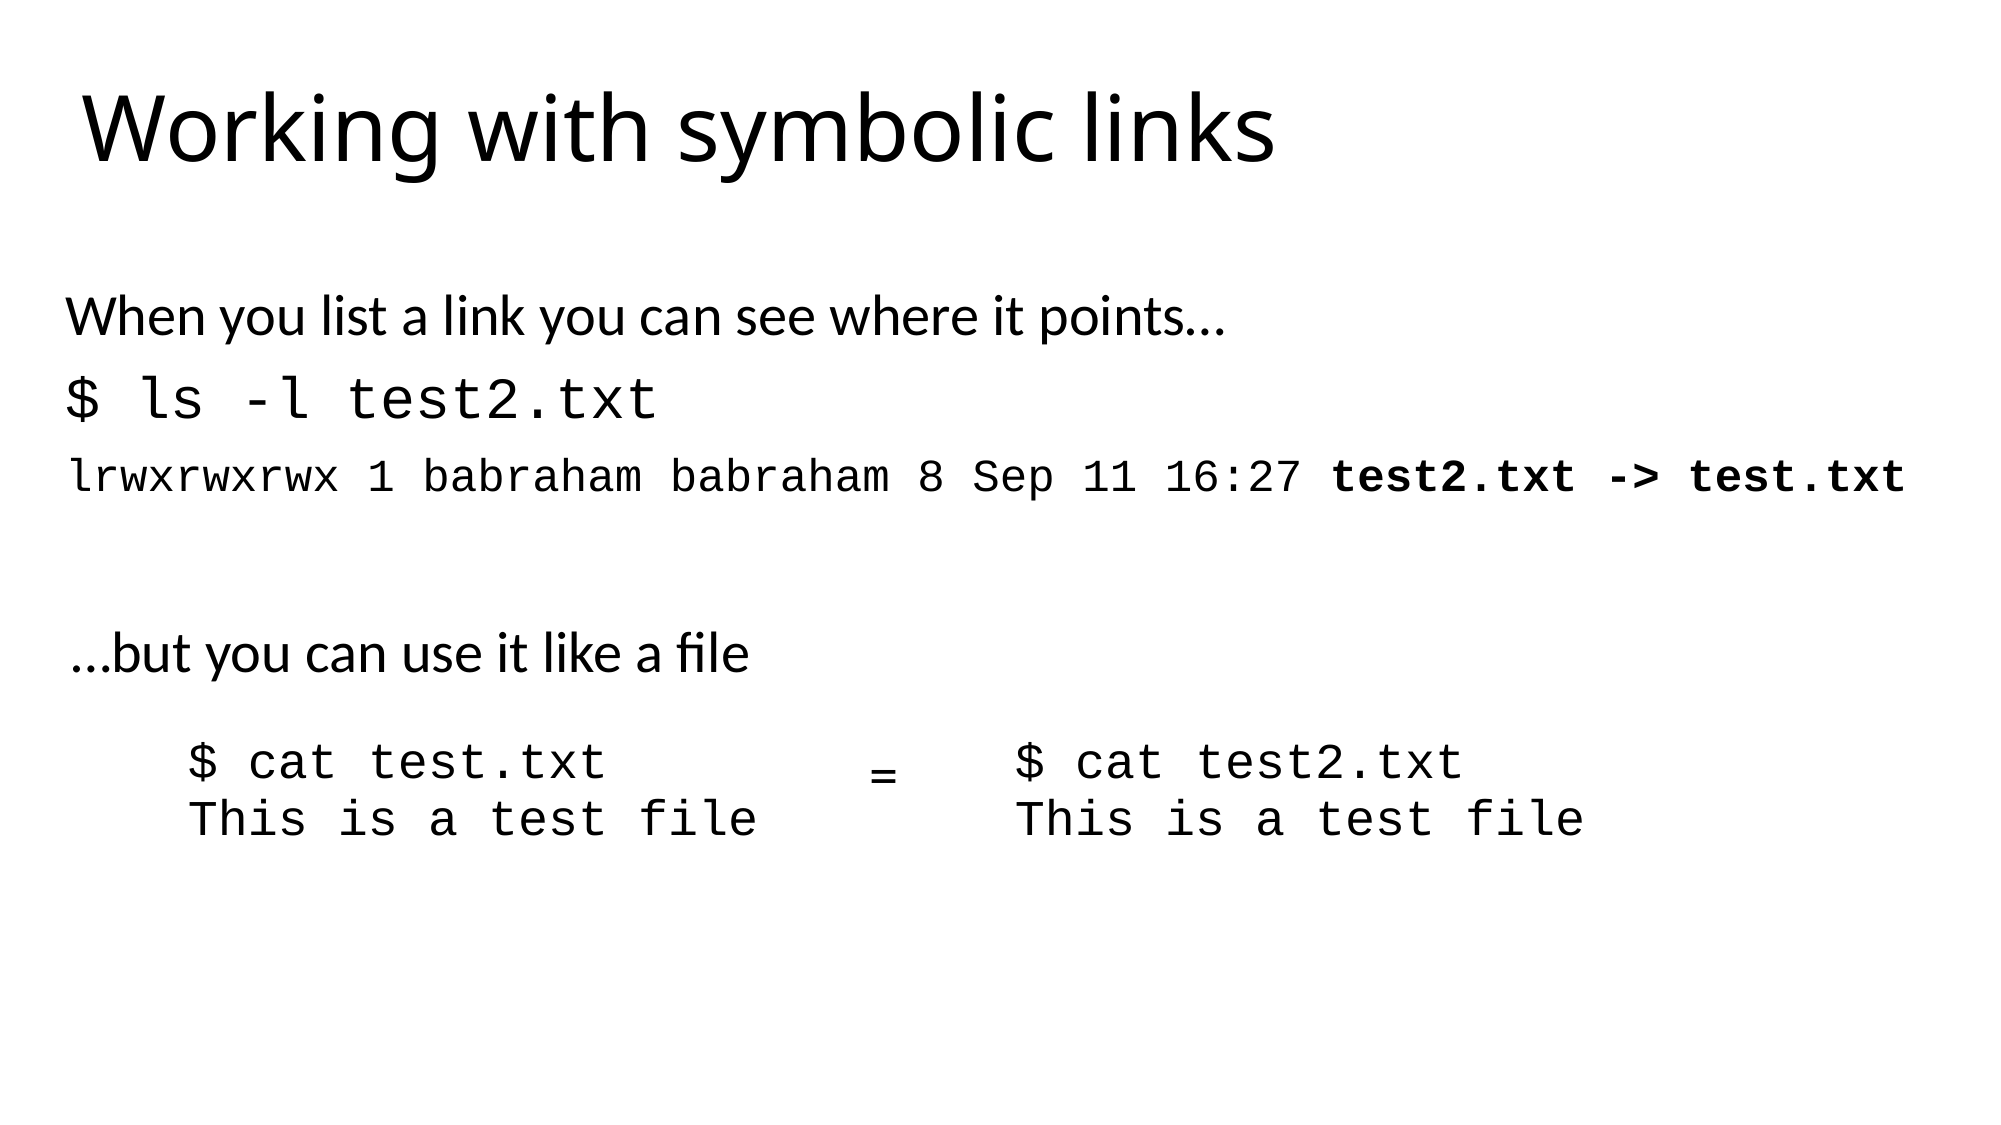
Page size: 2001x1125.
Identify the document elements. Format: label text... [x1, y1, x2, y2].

text_box = [854, 729, 914, 815]
text_box …but you can use it like a file [56, 606, 766, 691]
list When you list a link you can see where it points… $ ls -l test2.txt lrwxrwxrwx 1 babraham babraham 8 Sep 11 16:27 test2.txt -> test.txt [50, 277, 1950, 540]
table_header $ cat test2.txt This is a test file [1000, 729, 1827, 858]
table_header $ cat test.txt This is a test file [173, 729, 1000, 858]
title Working with symbolic links [66, 22, 1792, 240]
